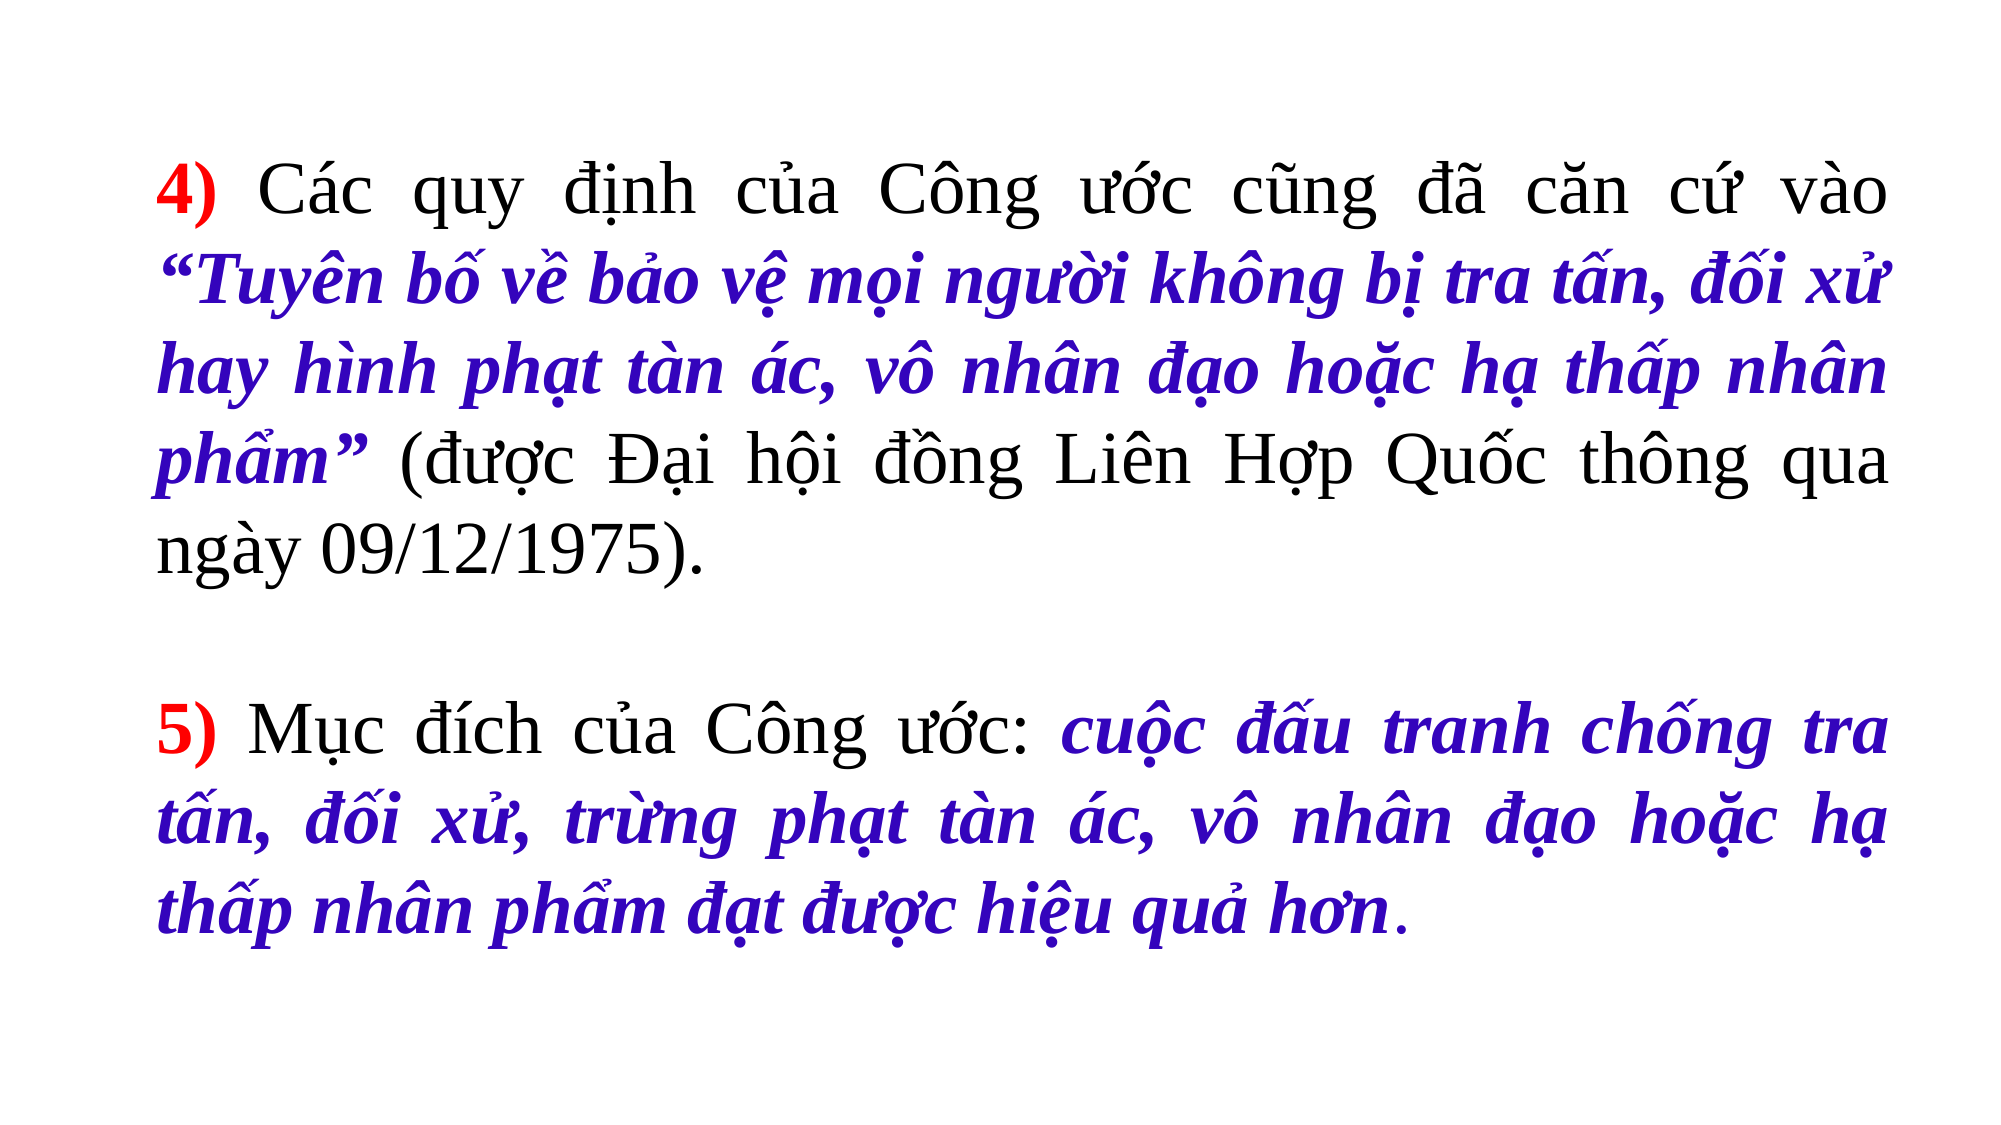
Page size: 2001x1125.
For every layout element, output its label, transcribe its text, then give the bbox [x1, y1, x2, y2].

text_box 4) Các quy định của Công ước cũng đã căn cứ vào “Tuyên bố về bảo vệ mọi người không bị tra tấn, đối xử hay hình phạt tàn ác, vô nhân đạo hoặc hạ thấp nhân phẩm” (được Đại hội đồng Liên Hợp Quốc thông qua ngày 09/12/1975). 5) Mục đích của Công ước: cuộc đấu tranh chống tra tấn, đối xử, trừng phạt tàn ác, vô nhân đạo hoặc hạ thấp nhân phẩm đạt được hiệu quả hơn. [141, 130, 1906, 1046]
